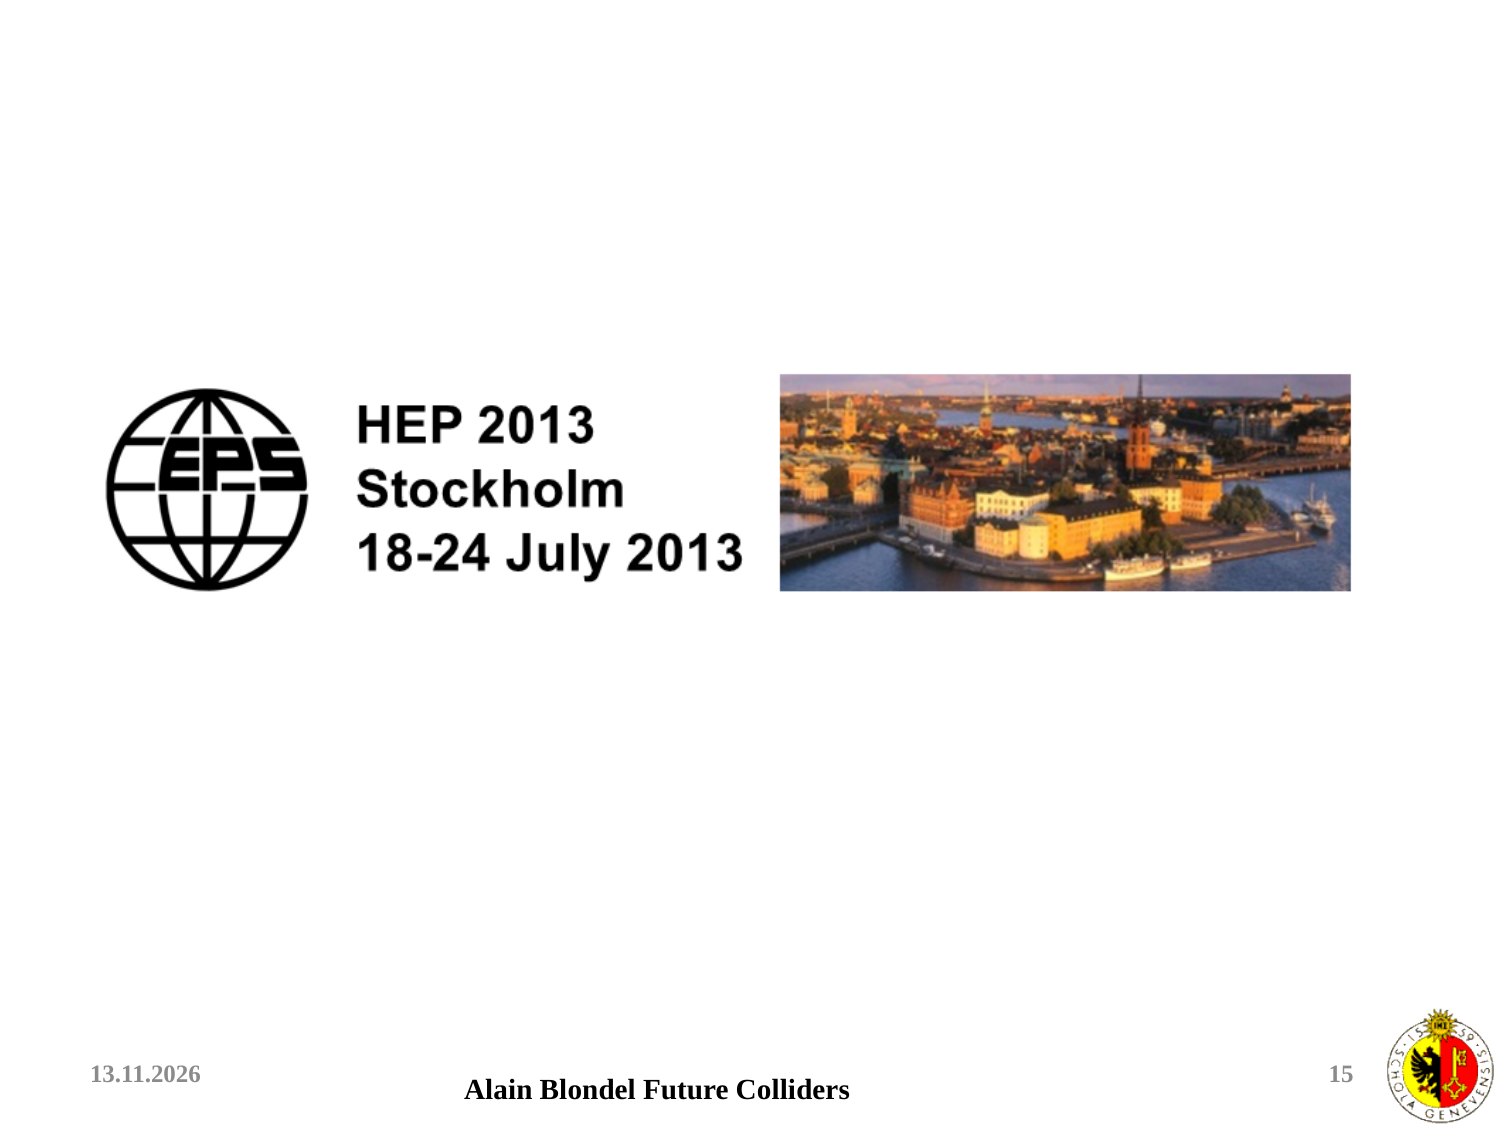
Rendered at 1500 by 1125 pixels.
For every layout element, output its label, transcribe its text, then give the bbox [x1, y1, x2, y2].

picture [1380, 1005, 1500, 1125]
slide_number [75, 1042, 425, 1103]
picture [86, 362, 1361, 600]
slide_number 15 [1018, 1042, 1369, 1103]
